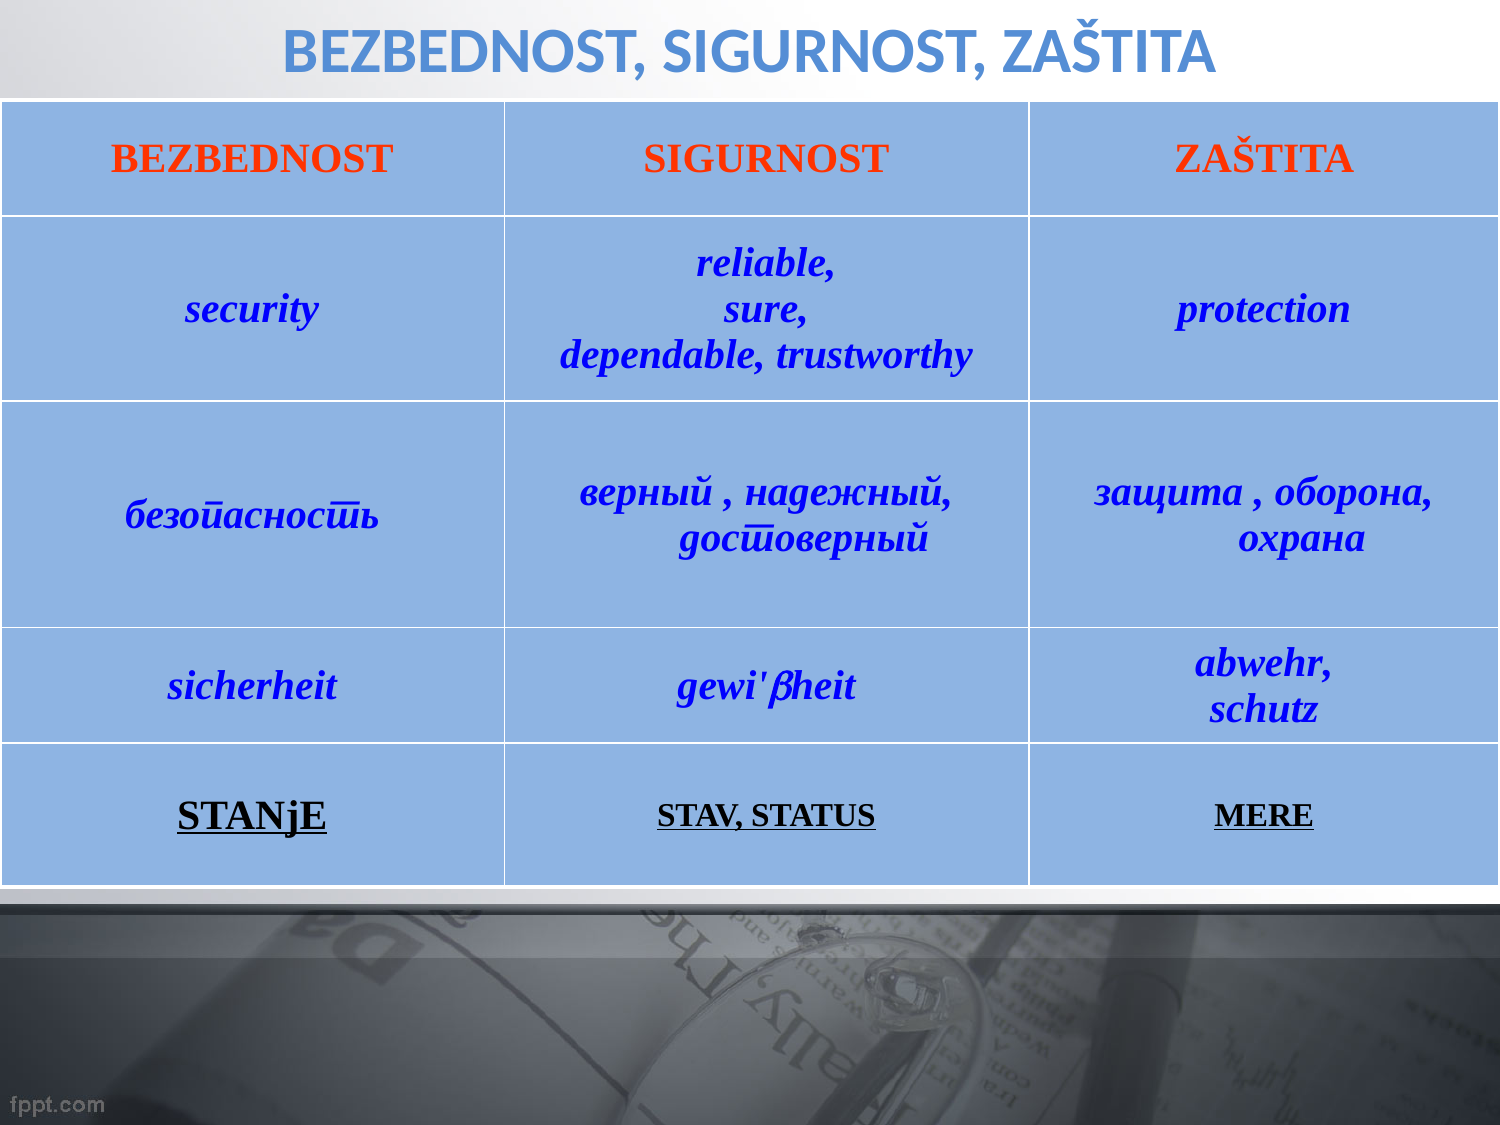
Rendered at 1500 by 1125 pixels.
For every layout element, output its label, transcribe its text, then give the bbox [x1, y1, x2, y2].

table_cell abwehr, schutz [1030, 628, 1498, 742]
table_cell безопасность [2, 402, 504, 627]
table_cell reliable, sure, dependable, trustworthy [505, 217, 1028, 400]
table_cell верный , надежный, достоверный [505, 402, 1028, 627]
table_cell STANjE [2, 744, 504, 885]
table_cell security [2, 217, 504, 400]
picture [0, 0, 1500, 98]
table_header BEZBEDNOST [2, 102, 504, 215]
table_cell gewi'heit [505, 628, 1028, 742]
table_cell STAV, STATUS [505, 744, 1028, 885]
table_cell sicherheit [2, 628, 504, 742]
table_header SIGURNOST [505, 102, 1028, 215]
table_cell protection [1030, 217, 1498, 400]
table_header ZAŠTITA [1030, 102, 1498, 215]
title BEZBEDNOST, SIGURNOST, ZAŠTITA [75, 0, 1425, 93]
table_cell защита , оборона, охрана [1030, 402, 1498, 627]
picture [0, 889, 1500, 1125]
table_cell MERE [1030, 744, 1498, 885]
